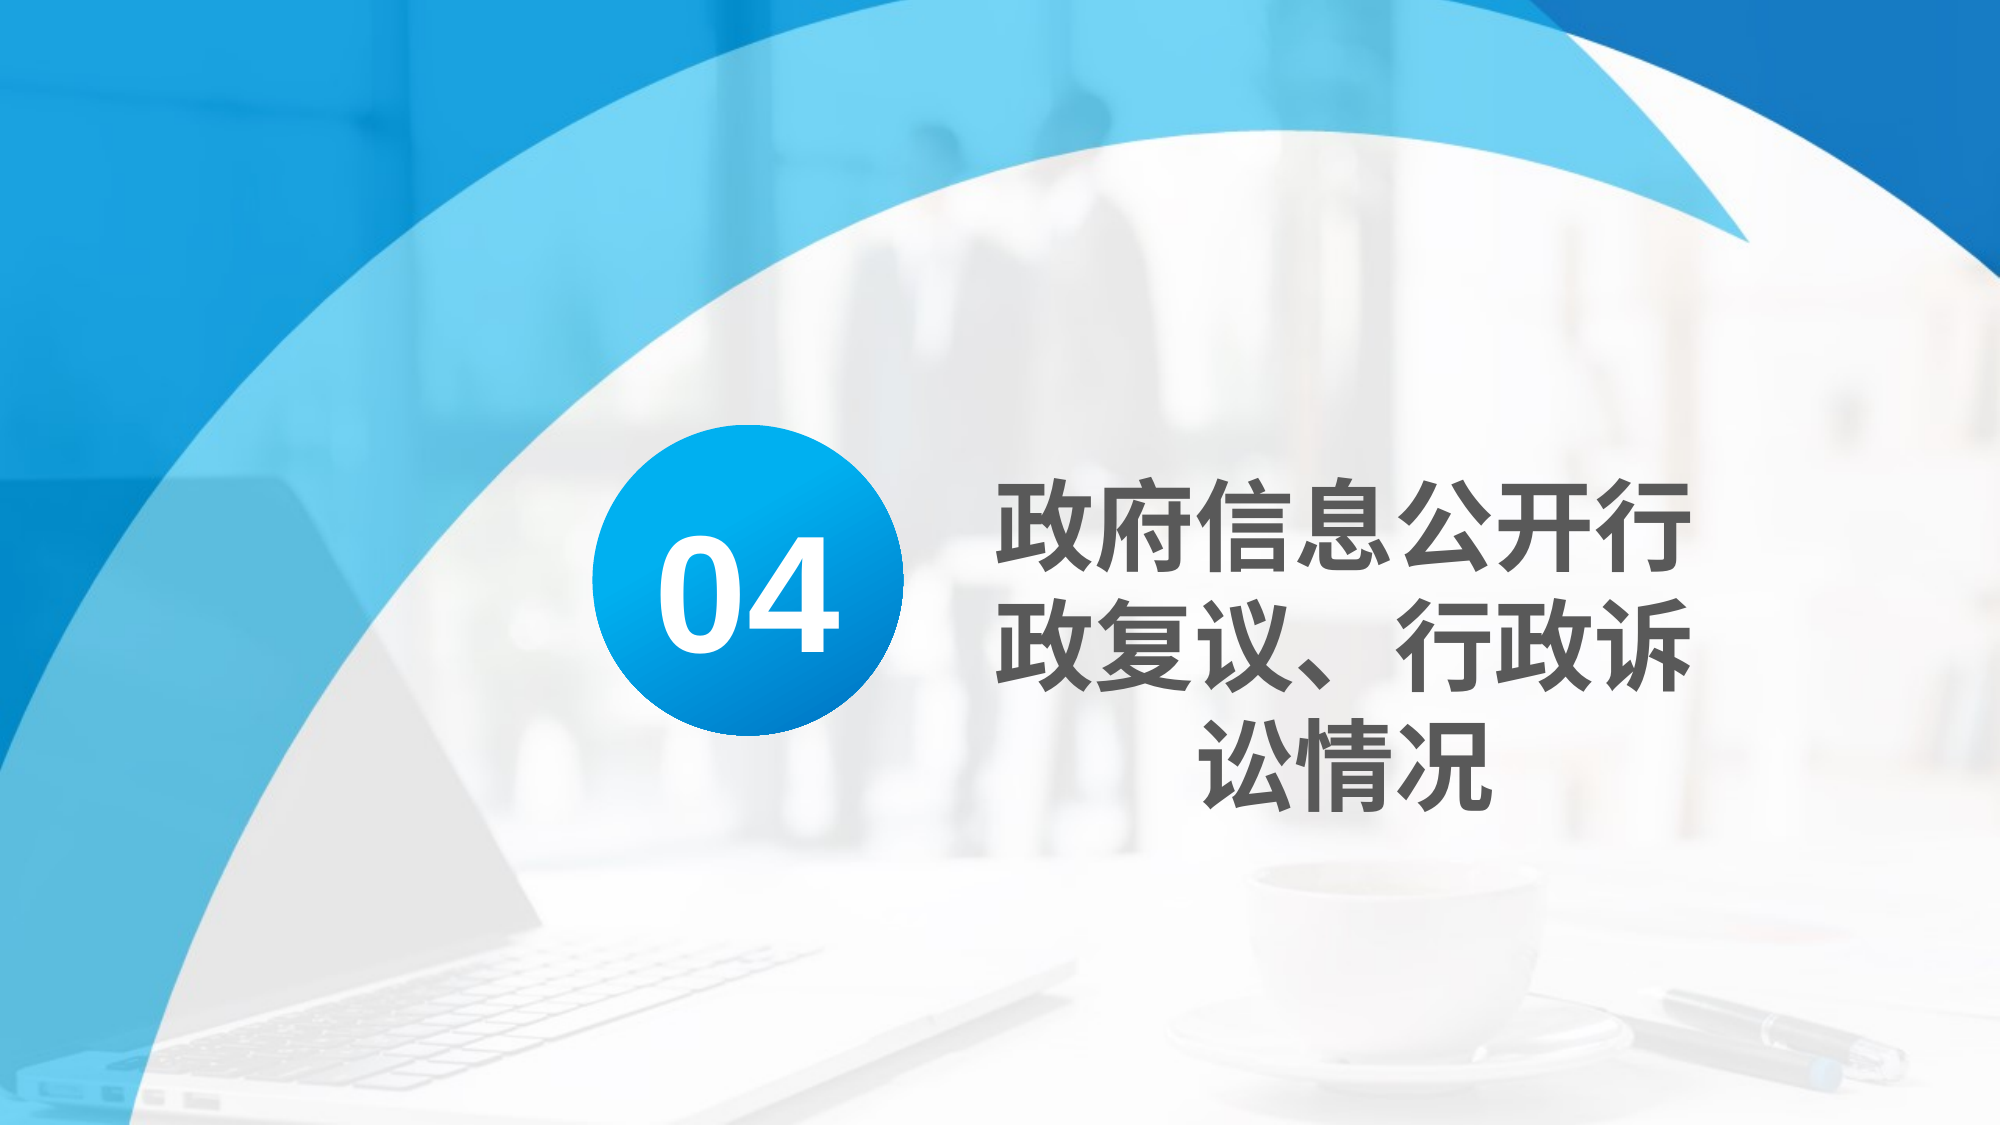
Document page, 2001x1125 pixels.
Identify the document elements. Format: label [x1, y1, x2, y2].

text_box [592, 424, 904, 736]
picture [0, 0, 2000, 1125]
